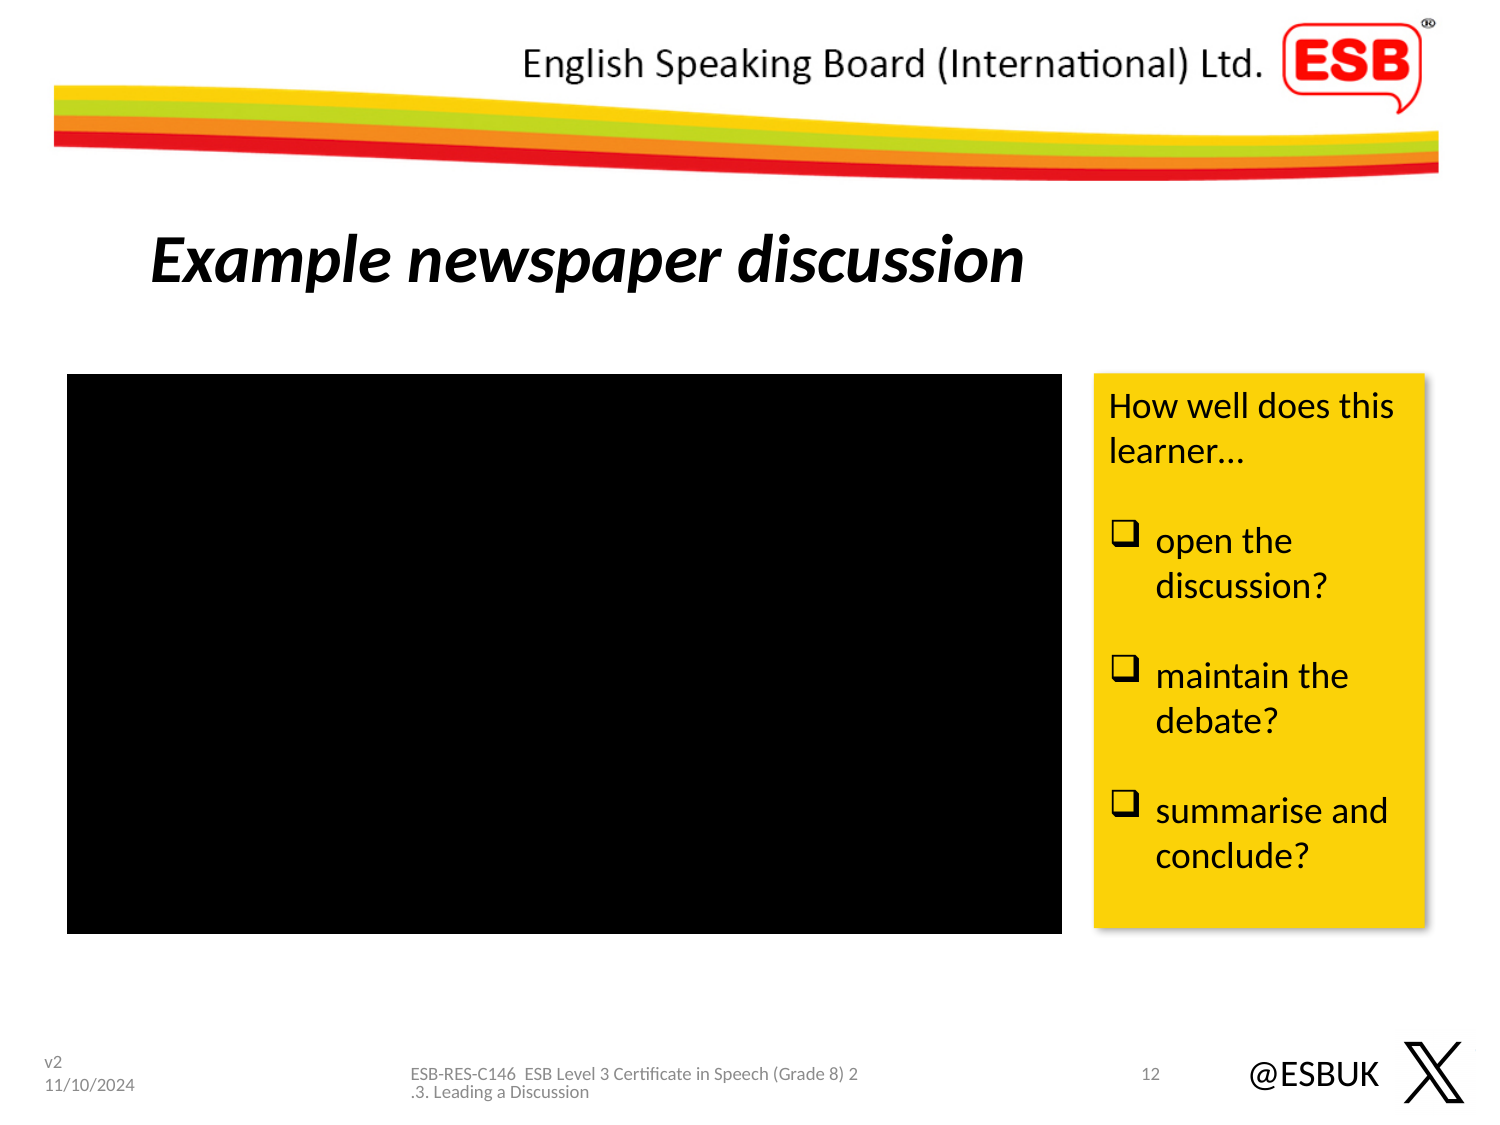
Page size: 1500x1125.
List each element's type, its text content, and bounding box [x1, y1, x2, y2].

picture [1395, 1029, 1476, 1116]
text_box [66, 373, 1063, 934]
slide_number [29, 1042, 160, 1103]
text_box How well does this learner… open the discussion? maintain the debate? summarise and conclude? [1093, 373, 1425, 929]
slide_number 12 [930, 1042, 1176, 1103]
title Example newspaper discussion [64, 177, 1112, 343]
picture [0, 0, 1500, 189]
footer ESB-RES-C146 ESB Level 3 Certificate in Speech (Grade 8) 2.3. Leading a Discussion [395, 1042, 874, 1103]
